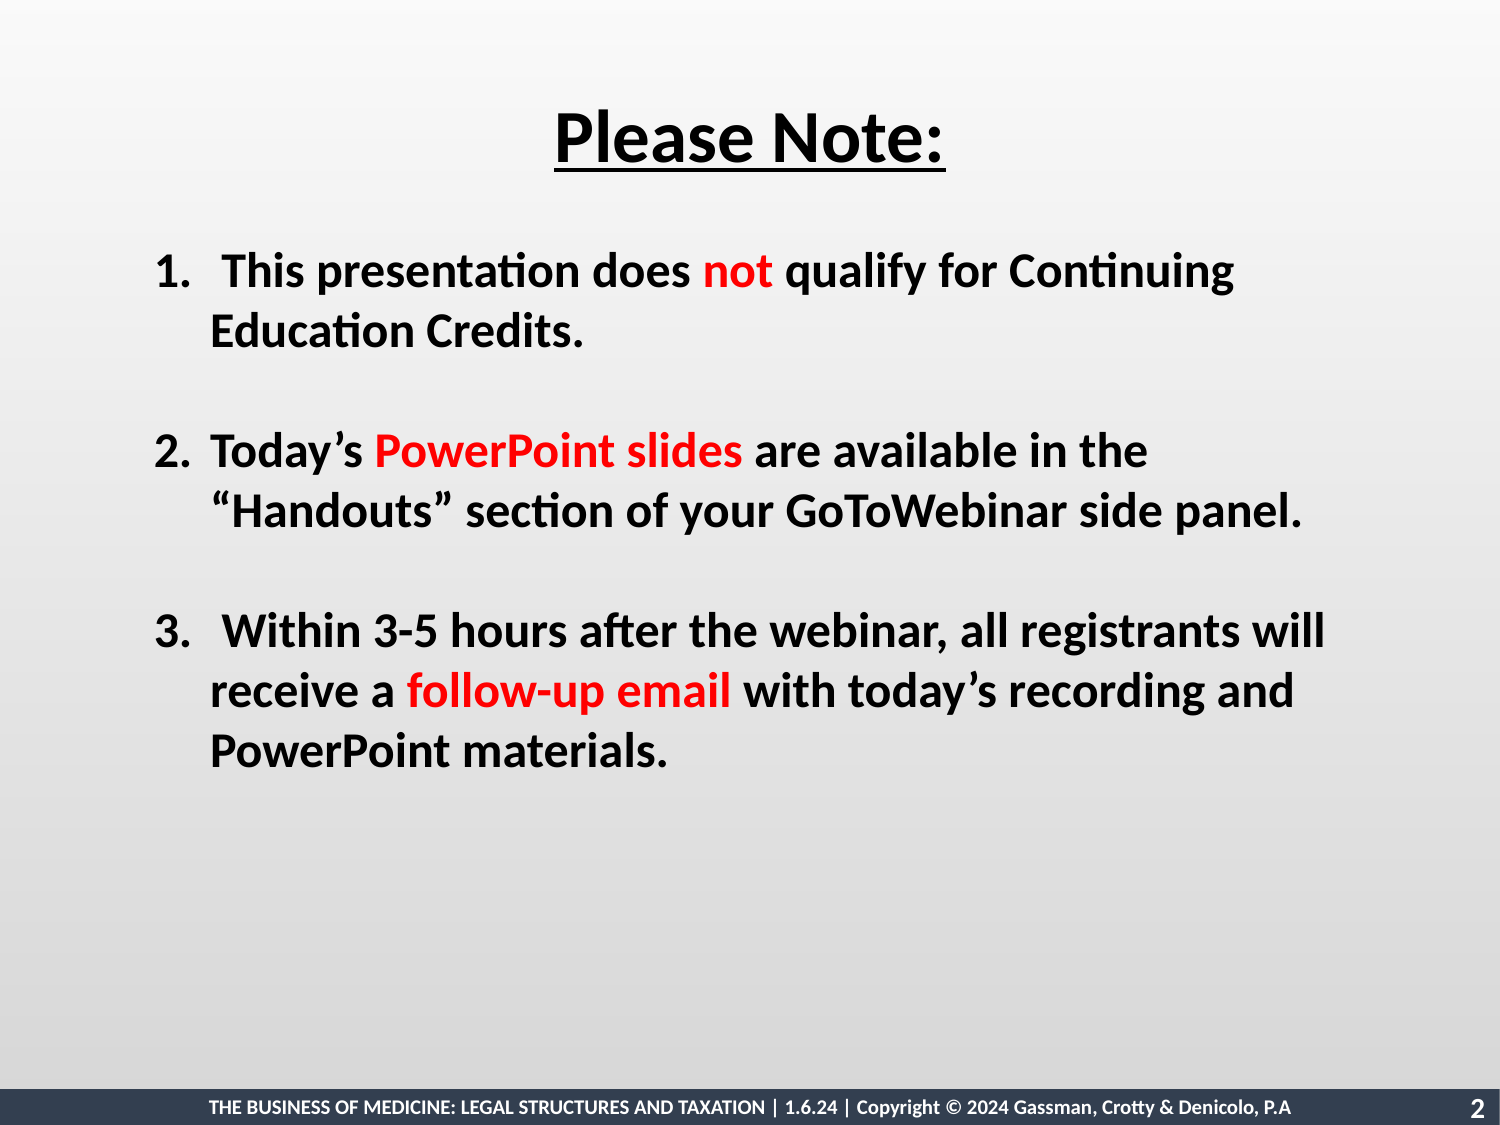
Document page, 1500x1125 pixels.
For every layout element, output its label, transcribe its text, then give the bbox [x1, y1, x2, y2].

text_box Please Note: This presentation does not qualify for Continuing Education Credits. Today’s PowerPoint slides are available in the “Handouts” section of your GoToWebinar side panel. Within 3-5 hours after the webinar, all registrants will receive a follow-up email with today’s recording and PowerPoint materials. [138, 79, 1362, 786]
